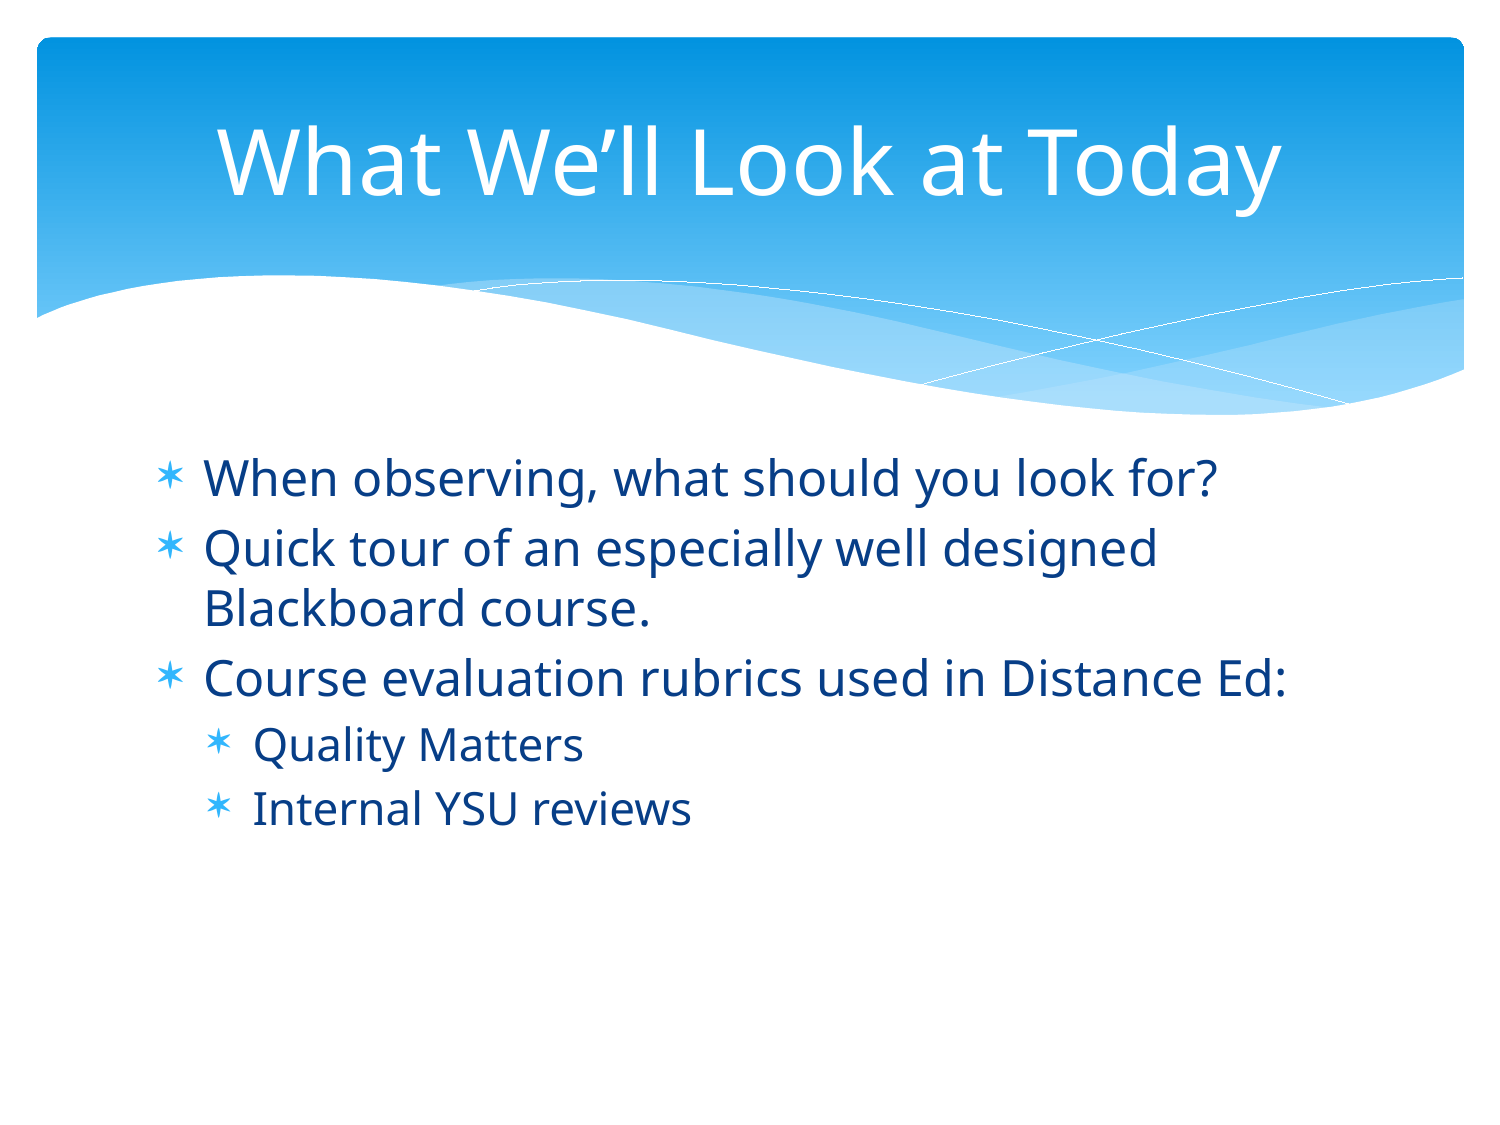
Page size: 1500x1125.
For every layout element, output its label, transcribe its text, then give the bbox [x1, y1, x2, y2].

list When observing, what should you look for? Quick tour of an especially well designed Blackboard course. Course evaluation rubrics used in Distance Ed: Quality Matters Internal YSU reviews [143, 438, 1338, 1005]
title What We’ll Look at Today [75, 55, 1425, 261]
